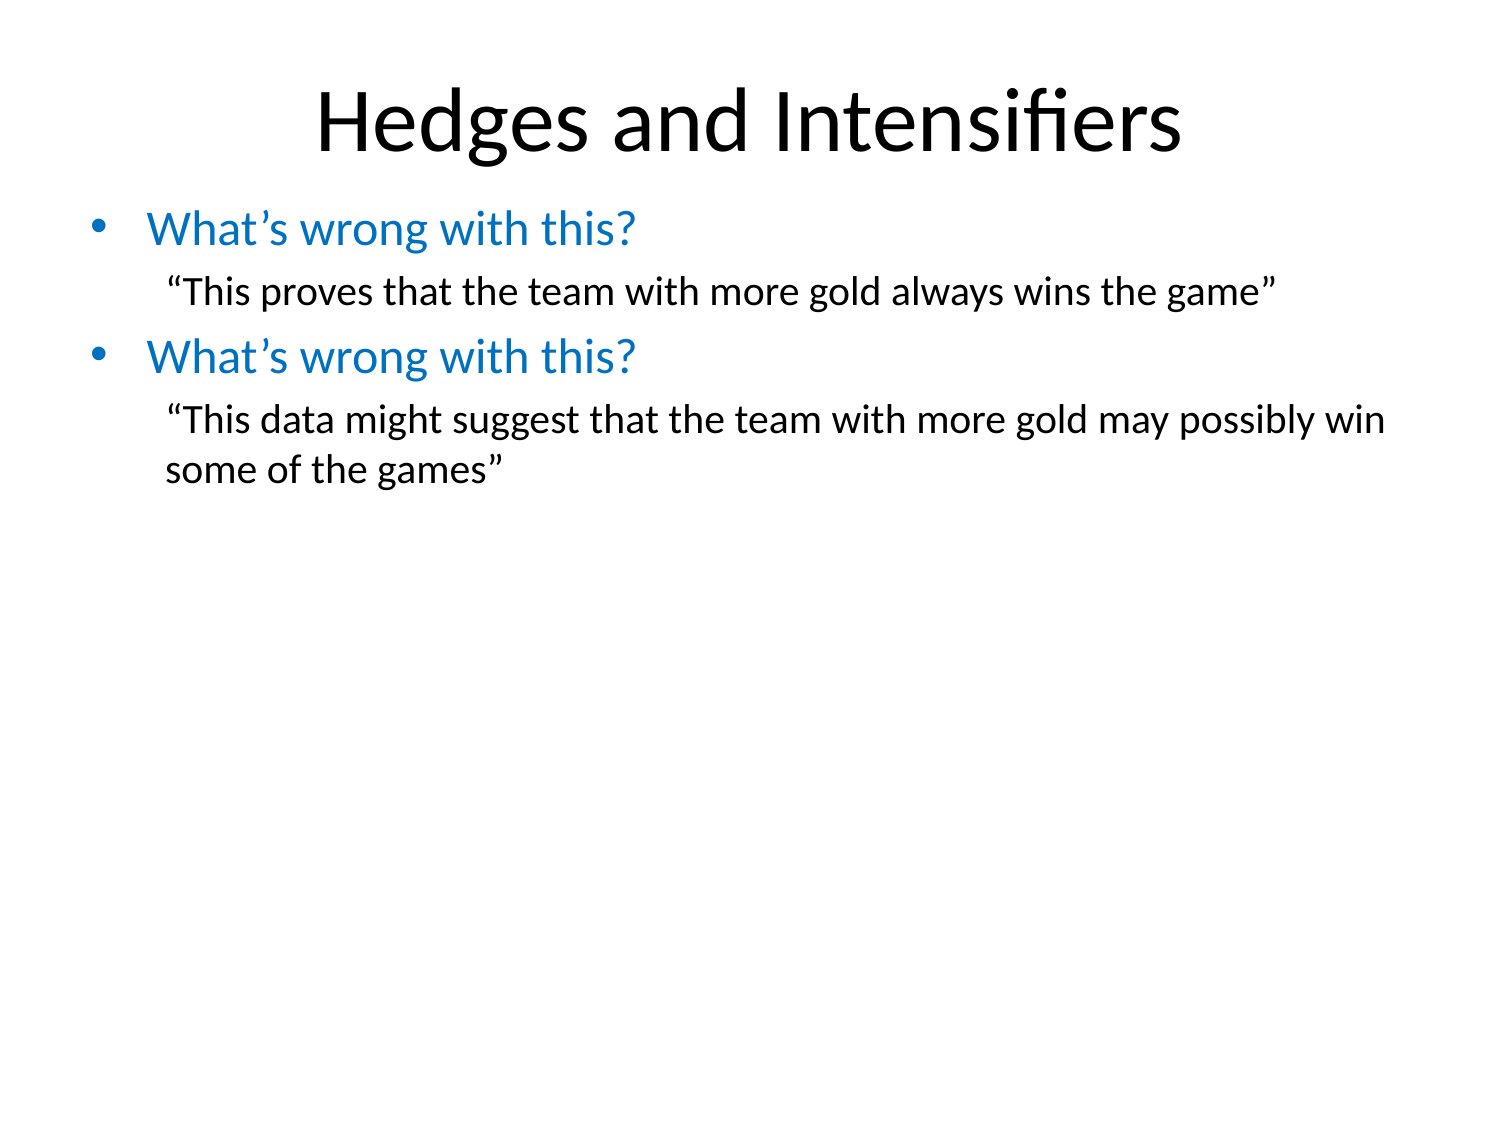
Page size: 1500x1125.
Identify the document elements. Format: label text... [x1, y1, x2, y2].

list What’s wrong with this? “This proves that the team with more gold always wins the game” What’s wrong with this? “This data might suggest that the team with more gold may possibly win some of the games” [75, 187, 1426, 988]
title Hedges and Intensifiers [75, 21, 1426, 187]
